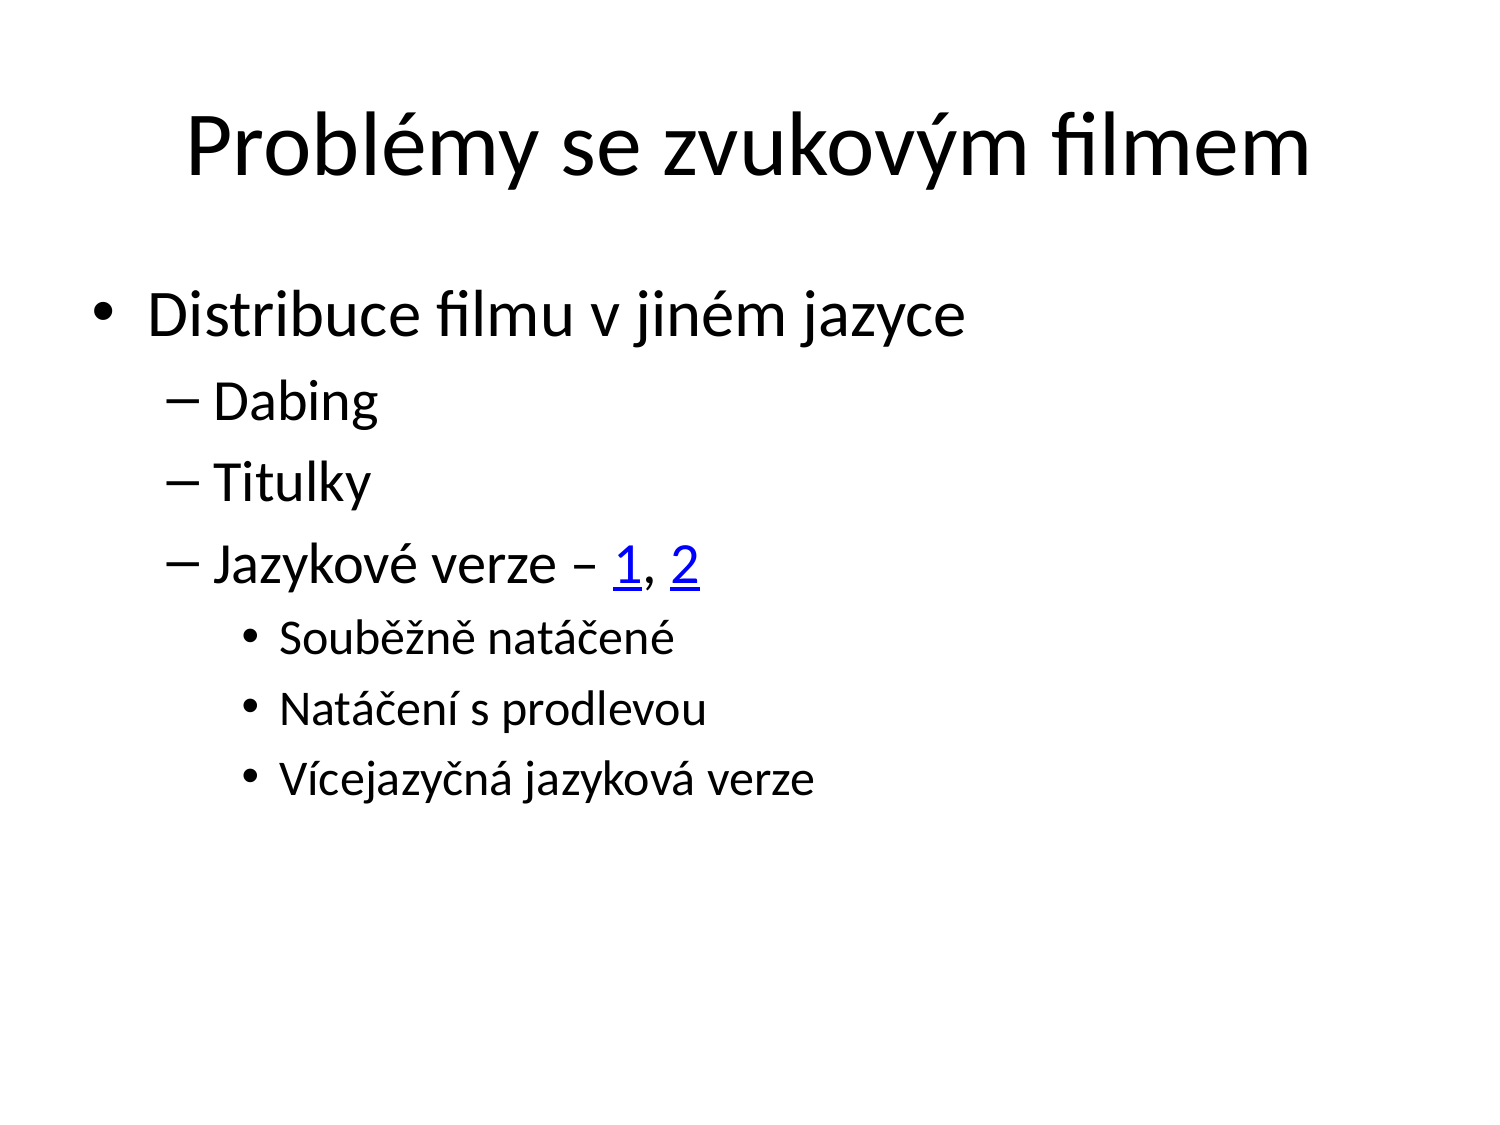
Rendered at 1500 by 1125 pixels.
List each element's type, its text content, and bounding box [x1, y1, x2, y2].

list Distribuce filmu v jiném jazyce Dabing Titulky Jazykové verze – 1, 2 Souběžně natáčené Natáčení s prodlevou Vícejazyčná jazyková verze [76, 262, 1427, 1005]
title Problémy se zvukovým filmem [75, 45, 1425, 233]
